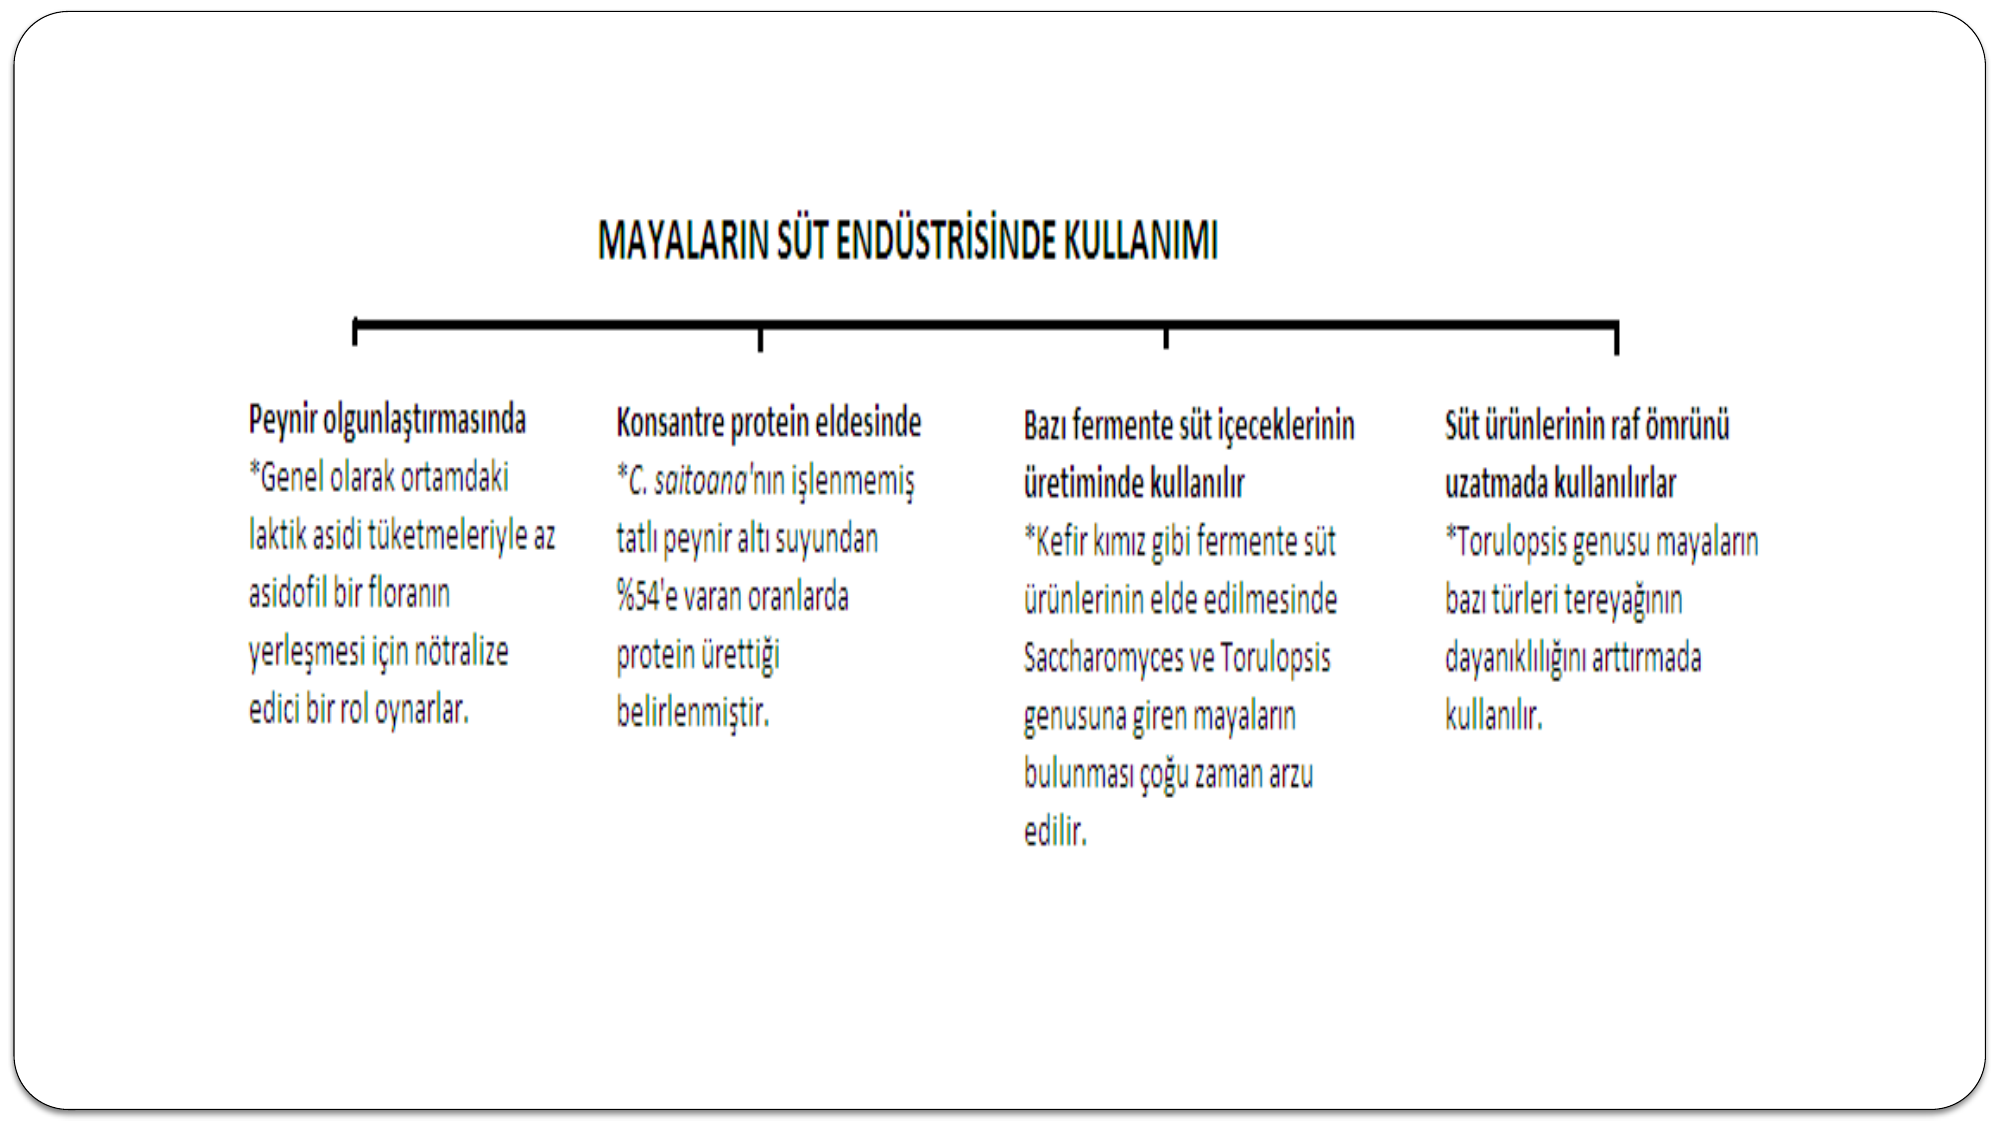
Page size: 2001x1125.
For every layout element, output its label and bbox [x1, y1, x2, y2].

picture [192, 160, 1771, 886]
